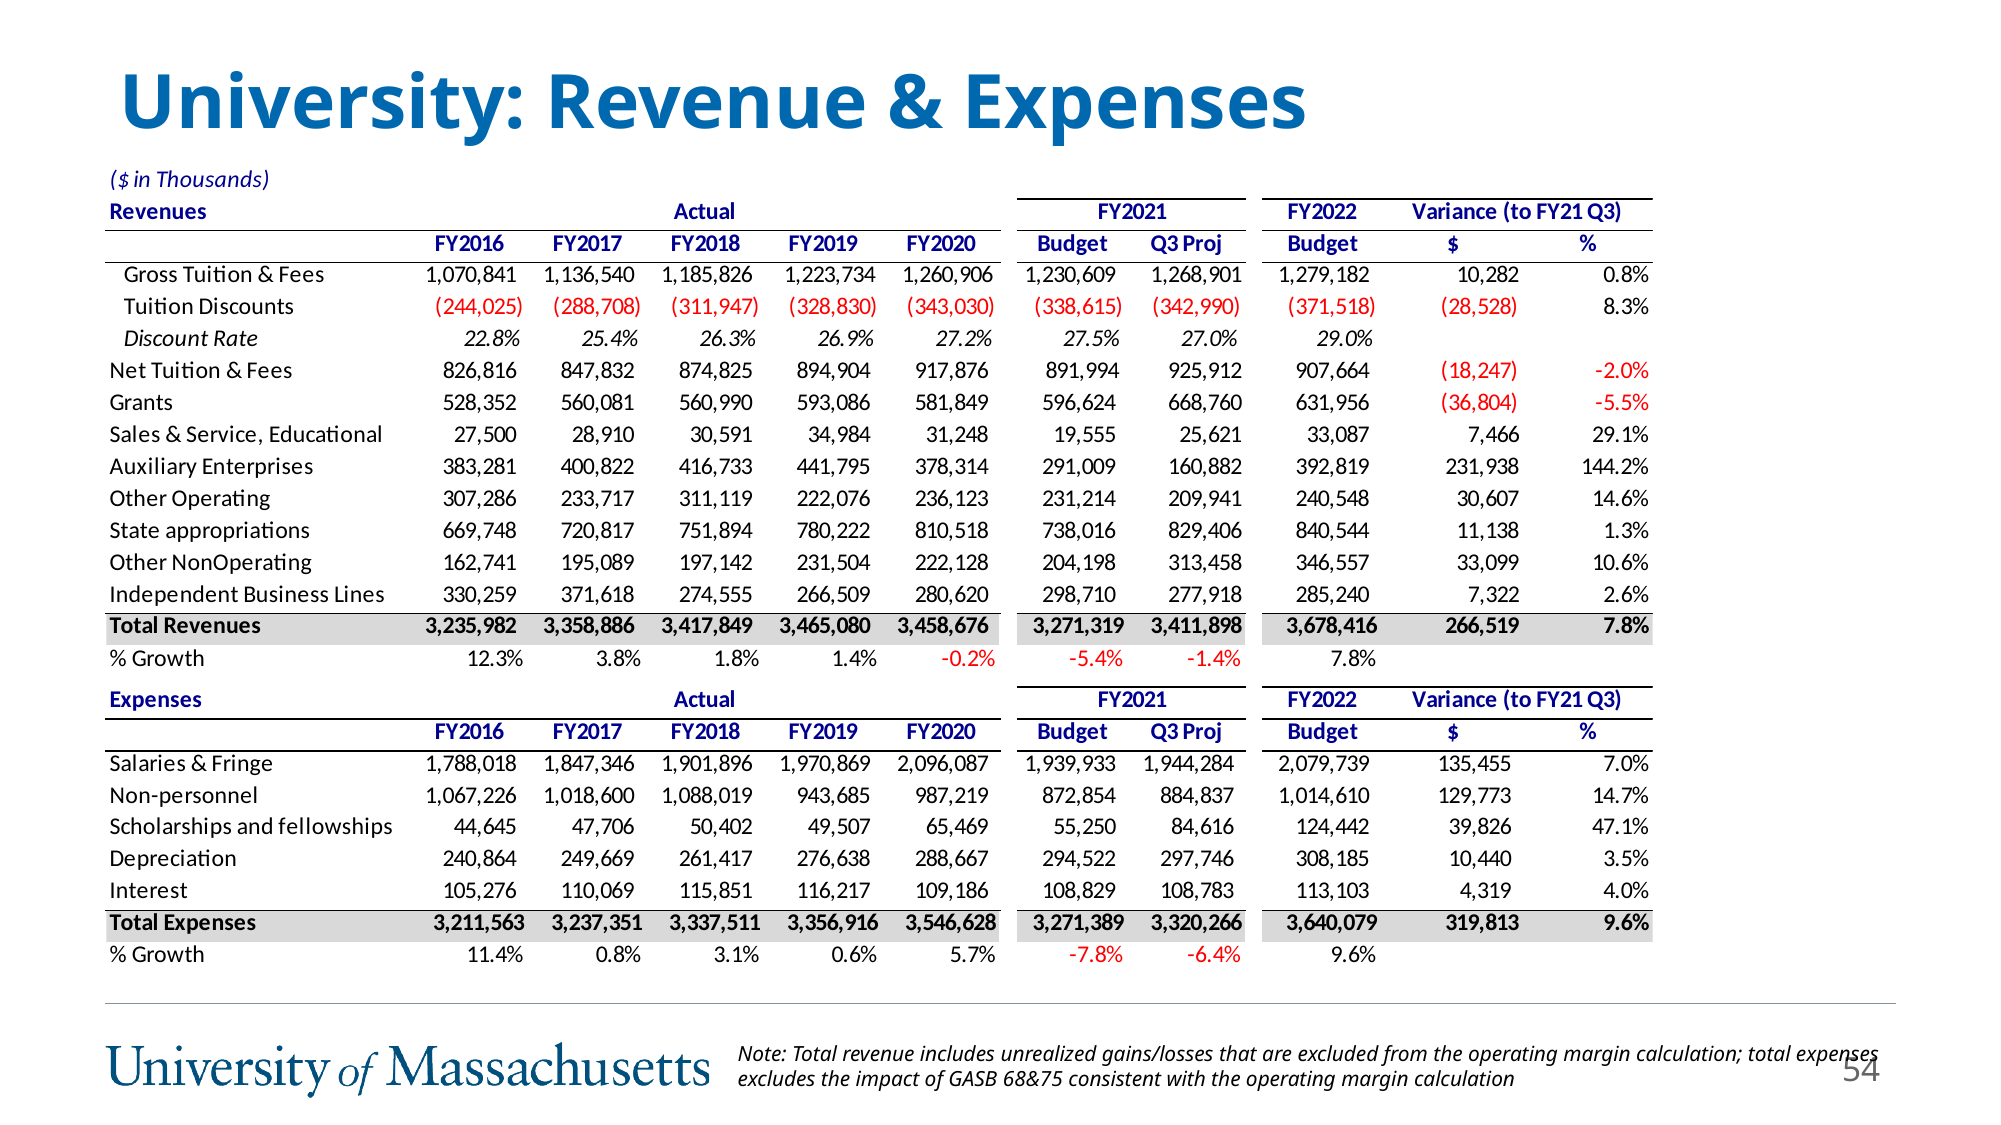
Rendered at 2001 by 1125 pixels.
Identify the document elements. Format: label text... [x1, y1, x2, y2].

picture [104, 166, 1655, 976]
picture [104, 1042, 710, 1099]
text_box Note: Total revenue includes unrealized gains/losses that are excluded from the operating margin calculation; total expenses excludes the impact of GASB 68&75 consistent with the operating margin calculation [722, 1033, 1912, 1099]
title University: Revenue & Expenses [104, 41, 1896, 167]
